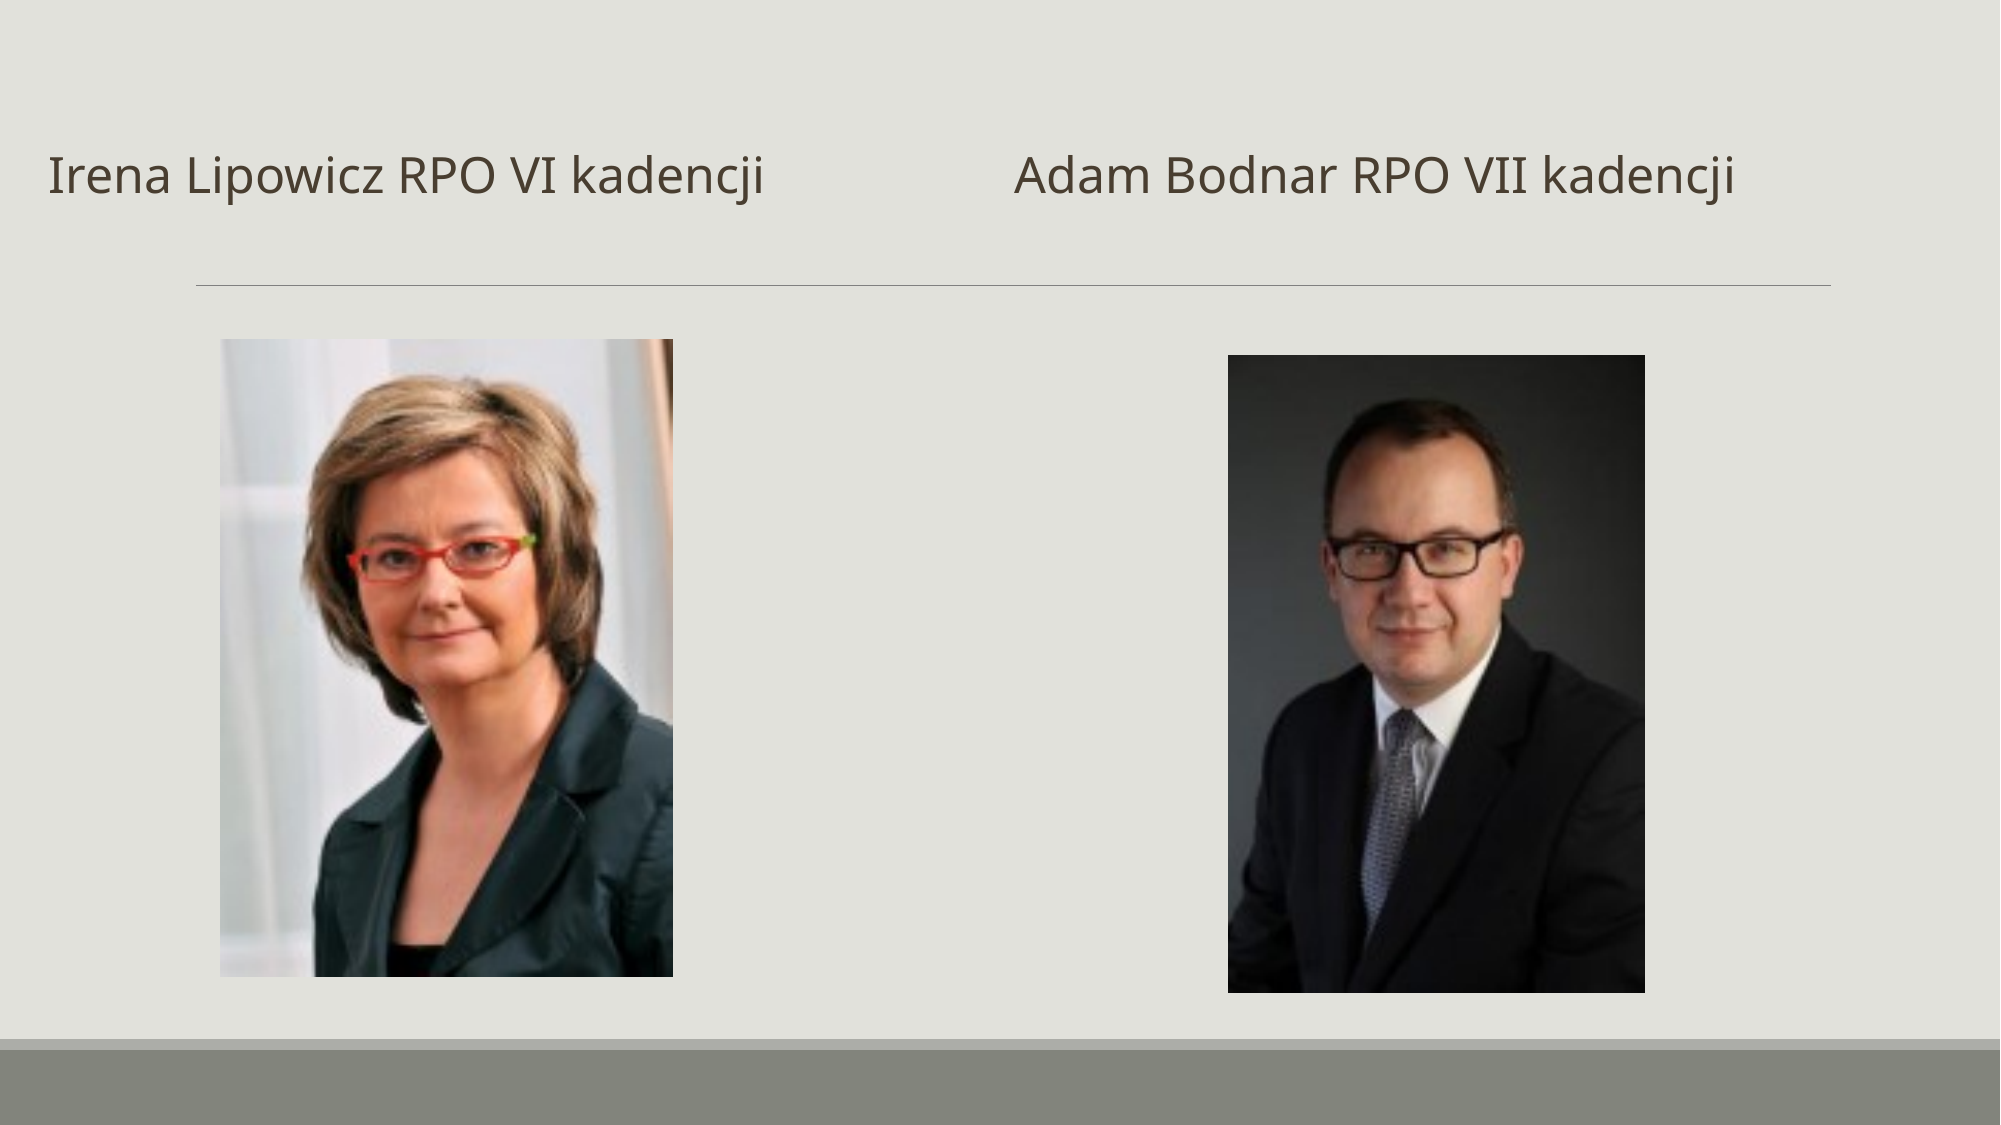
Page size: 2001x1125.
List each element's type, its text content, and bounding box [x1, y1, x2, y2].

picture [1227, 354, 1645, 993]
picture [220, 339, 673, 978]
text_box Irena Lipowicz RPO VI kadencji [33, 135, 929, 211]
text_box Adam Bodnar RPO VII kadencji [999, 135, 1909, 211]
